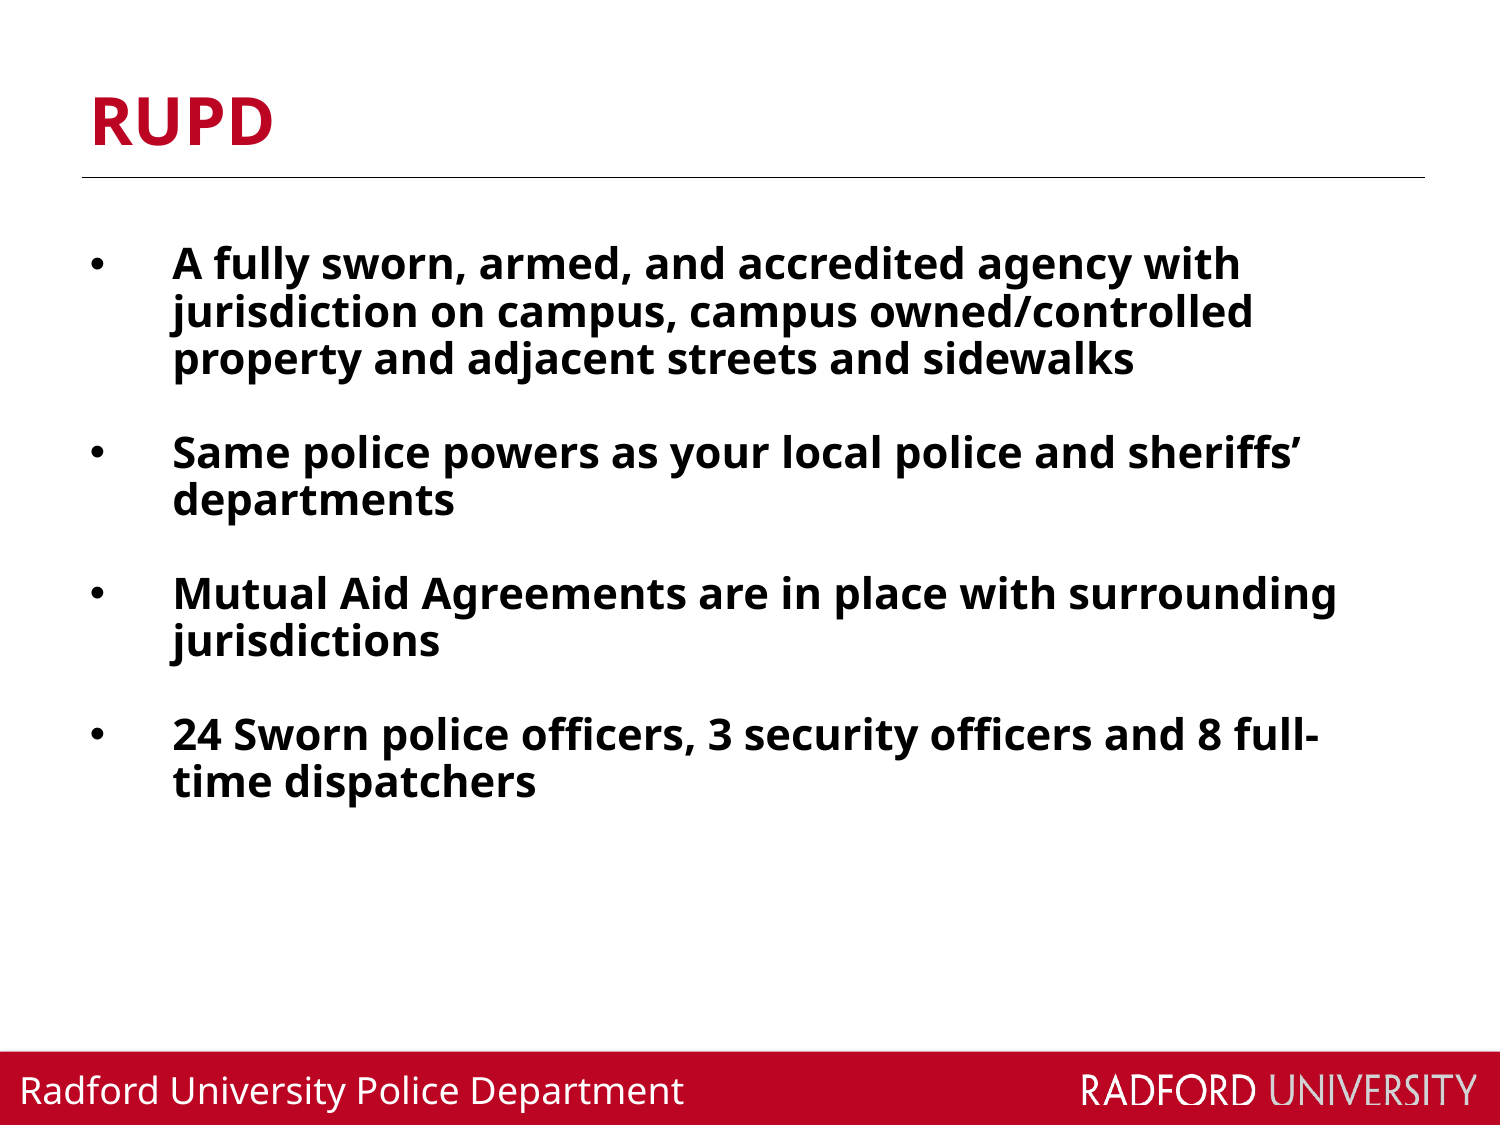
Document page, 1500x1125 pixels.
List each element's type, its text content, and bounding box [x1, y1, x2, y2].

list Radford University Police Department [4, 1059, 736, 1125]
list A fully sworn, armed, and accredited agency with jurisdiction on campus, campus owned/controlled property and adjacent streets and sidewalks Same police powers as your local police and sheriffs’ departments Mutual Aid Agreements are in place with surrounding jurisdictions 24 Sworn police officers, 3 security officers and 8 full-time dispatchers [75, 235, 1425, 816]
title RUPD [75, 71, 1425, 212]
